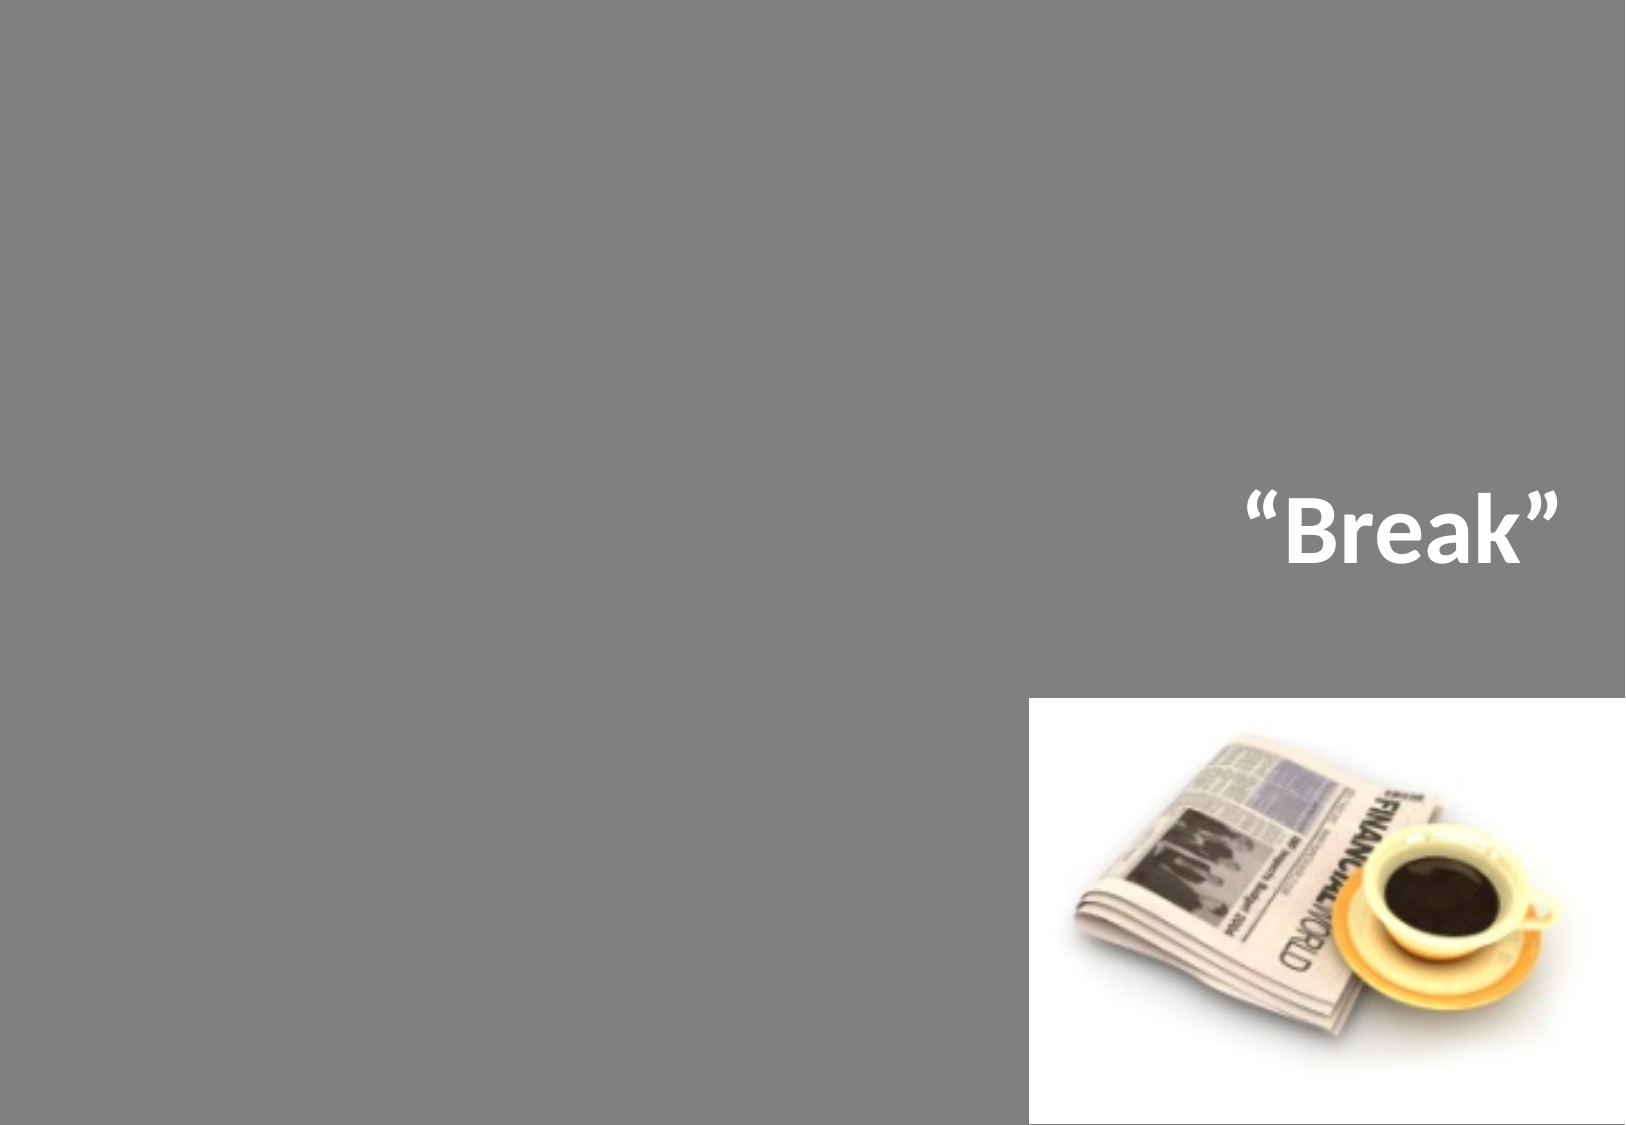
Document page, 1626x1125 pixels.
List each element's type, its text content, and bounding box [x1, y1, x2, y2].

text_box “Break” [469, 456, 1581, 591]
picture [1028, 698, 1625, 1124]
